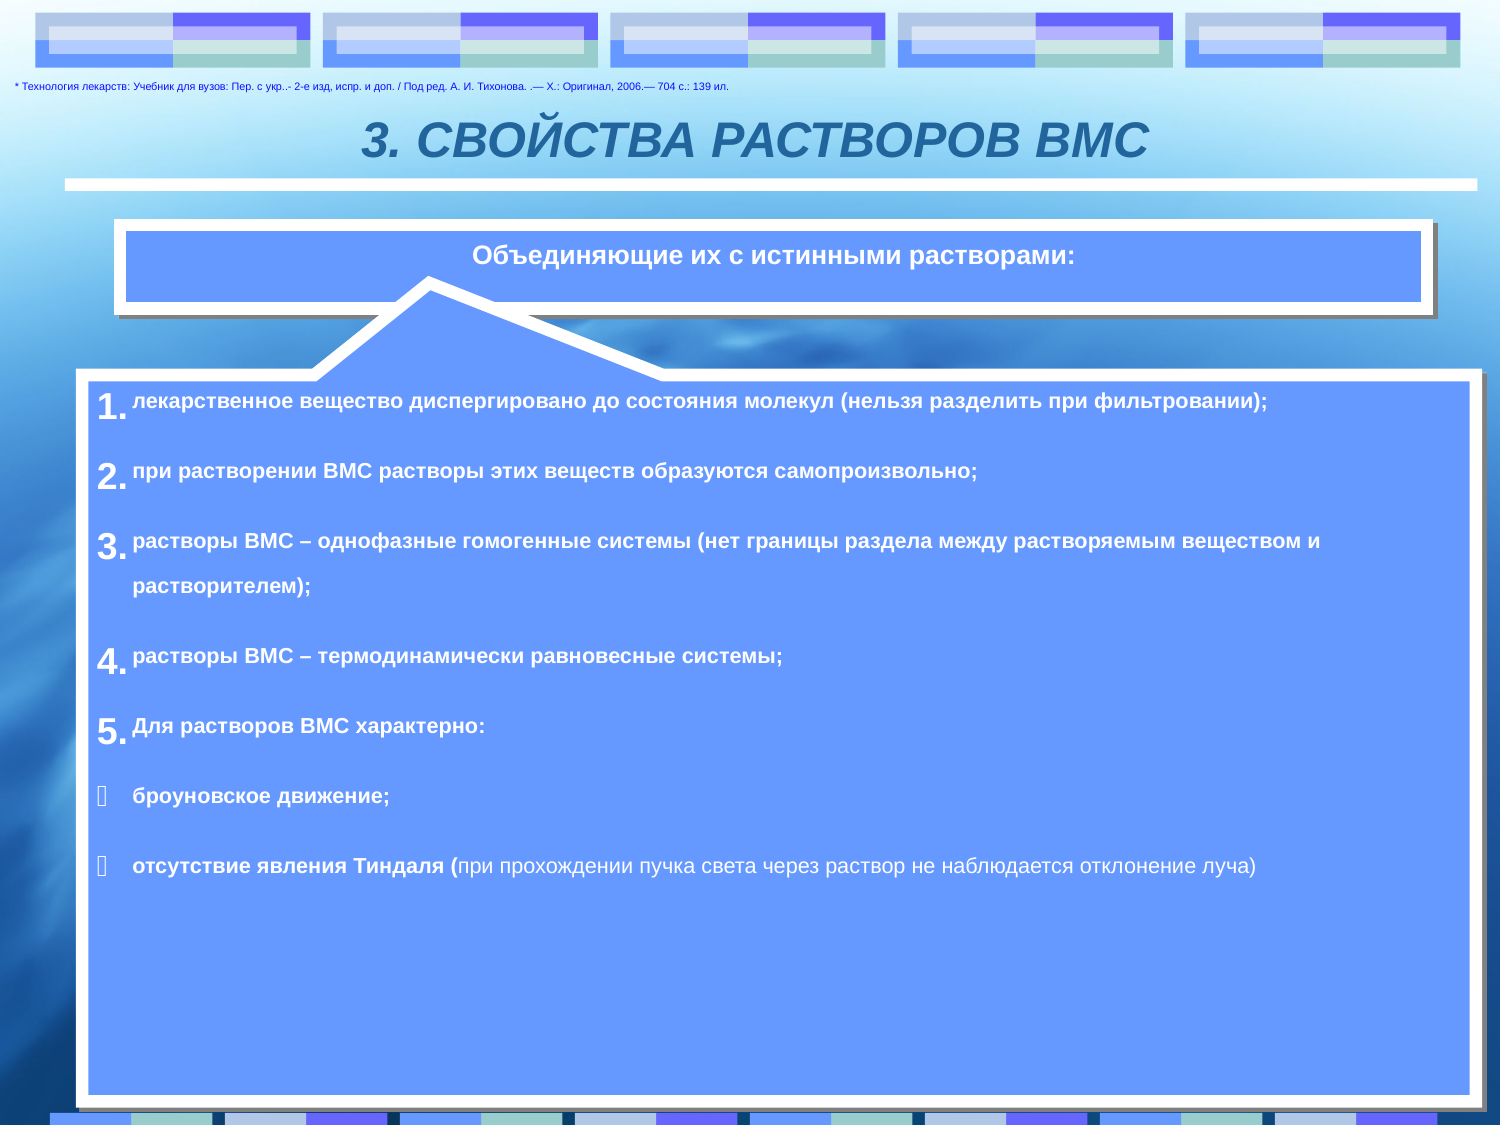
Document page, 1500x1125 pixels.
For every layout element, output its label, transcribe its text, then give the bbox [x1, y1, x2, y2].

text_box Объединяющие их с истинными растворами: [120, 224, 1427, 309]
title 3. СВОЙСТВА РАСТВОРОВ ВМС [125, 112, 1400, 163]
text_box * Технология лекарств: Учебник для вузов: Пер. с укр..- 2-е изд, испр. и доп. / Под ред. А. И. Тихонова. .— Х.: Оригинал, 2006.— 704 с.: 139 ил. [0, 70, 832, 108]
picture [0, 0, 1500, 1125]
text_box лекарственное вещество диспергировано до состояния молекул (нельзя разделить при фильтровании); при растворении ВМС растворы этих веществ образуются самопроизвольно; растворы ВМС – однофазные гомогенные системы (нет границы раздела между растворяемым веществом и растворителем); растворы ВМС – термодинамически равновесные системы; Для растворов ВМС характерно: броуновское движение; отсутствие явления Тиндаля (при прохождении пучка света через раствор не наблюдается отклонение луча) [82, 282, 1476, 1102]
